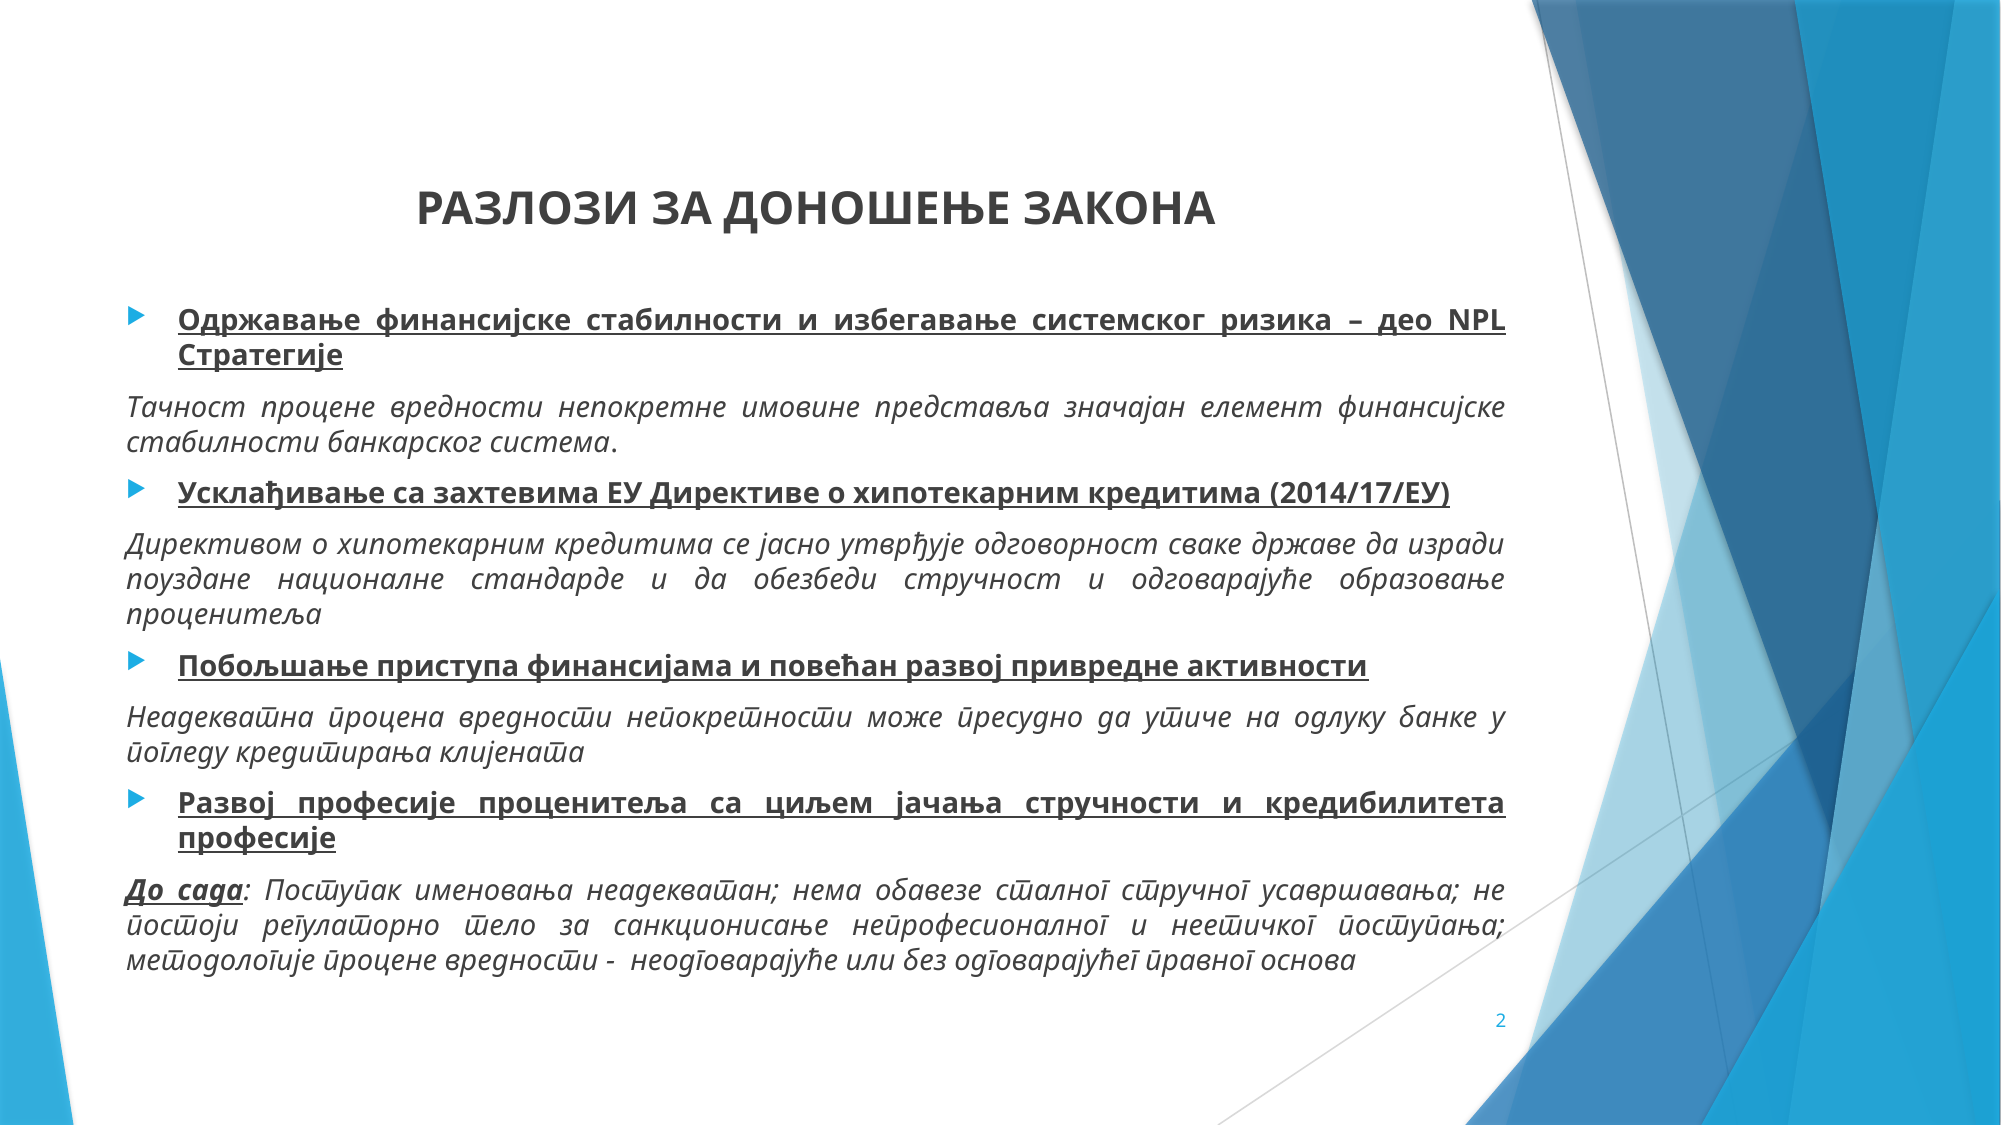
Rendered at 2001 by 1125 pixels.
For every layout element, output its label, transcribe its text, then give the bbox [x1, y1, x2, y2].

slide_number 2 [1409, 991, 1522, 1051]
list РАЗЛОЗИ ЗА ДОНОШЕЊЕ ЗАКОНА Одржавање финансијске стабилности и избегавање системског ризика – део NPL Стратегије Тачност процене вредности непокретне имовине представља значајан елемент финансијске стабилности банкарског система. Усклађивање са захтевима ЕУ Директиве о хипотекарним кредитима (2014/17/ЕУ) Директивом о хипотекарним кредитима се јасно утврђује одговорност сваке државе да изради поуздане националне стандарде и да обезбеди стручност и одговарајуће образовање проценитеља Побољшање приступа финансијама и повећан развој привредне активности Неадекватна процена вредности непокретности може пресудно да утиче на одлуку банке у погледу кредитирања клијената Развој професије проценитеља са циљем јачања стручности и кредибилитета професије До сада: Поступак именовања неадекватан; нема обавезе сталног стручног усавршавања; не постоји регулаторно тело за санкционисање непрофесионалног и неетичког поступања; методологије процене вредности - неодговарајуће или без одговарајућег правног основа [111, 120, 1522, 991]
